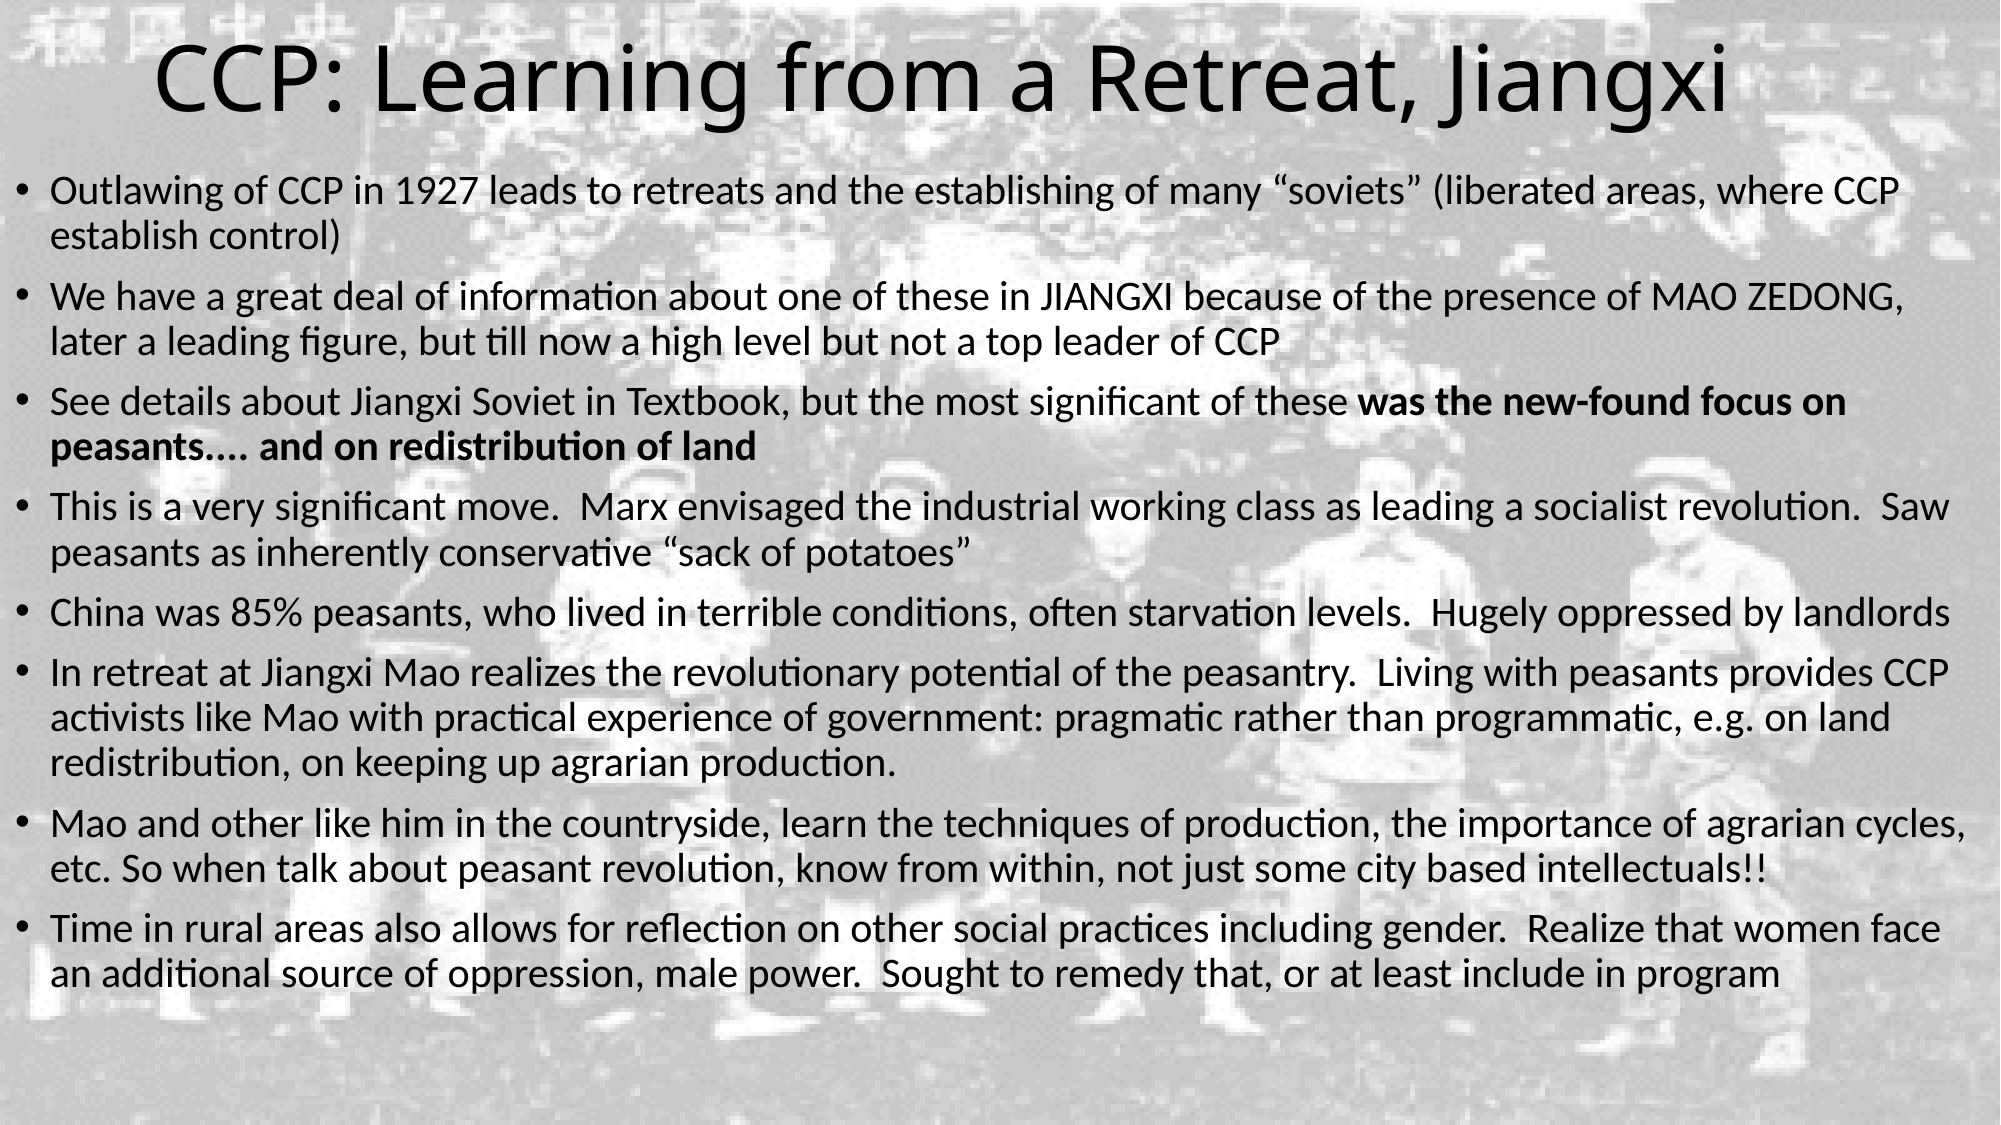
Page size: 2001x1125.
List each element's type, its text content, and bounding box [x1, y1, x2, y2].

title CCP: Learning from a Retreat, Jiangxi [137, 0, 1863, 161]
list Outlawing of CCP in 1927 leads to retreats and the establishing of many “soviets” (liberated areas, where CCP establish control) We have a great deal of information about one of these in JIANGXI because of the presence of MAO ZEDONG, later a leading figure, but till now a high level but not a top leader of CCP See details about Jiangxi Soviet in Textbook, but the most significant of these was the new-found focus on peasants.... and on redistribution of land This is a very significant move. Marx envisaged the industrial working class as leading a socialist revolution. Saw peasants as inherently conservative “sack of potatoes” China was 85% peasants, who lived in terrible conditions, often starvation levels. Hugely oppressed by landlords In retreat at Jiangxi Mao realizes the revolutionary potential of the peasantry. Living with peasants provides CCP activists like Mao with practical experience of government: pragmatic rather than programmatic, e.g. on land redistribution, on keeping up agrarian production. Mao and other like him in the countryside, learn the techniques of production, the importance of agrarian cycles, etc. So when talk about peasant revolution, know from within, not just some city based intellectuals!! Time in rural areas also allows for reflection on other social practices including gender. Realize that women face an additional source of oppression, male power. Sought to remedy that, or at least include in program [0, 161, 1982, 1102]
